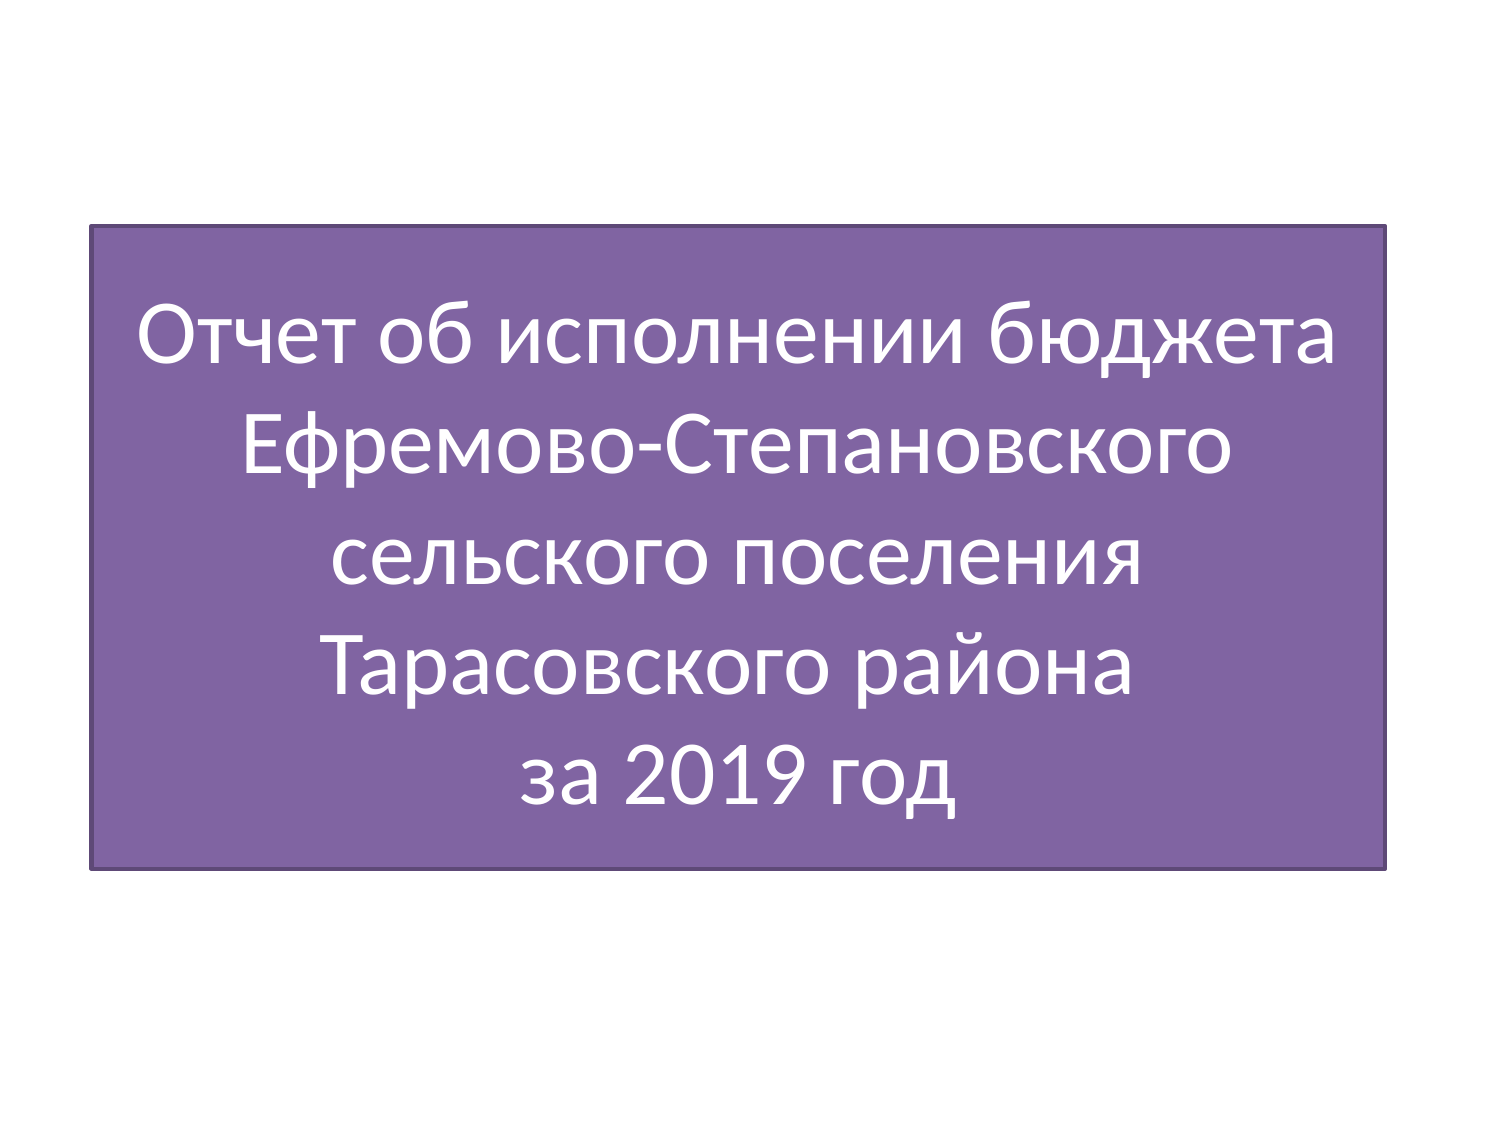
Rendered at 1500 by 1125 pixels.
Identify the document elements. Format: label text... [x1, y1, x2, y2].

title Отчет об исполнении бюджета Ефремово-Степановского сельского поселения Тарасовского района за 2019 год [89, 224, 1387, 871]
